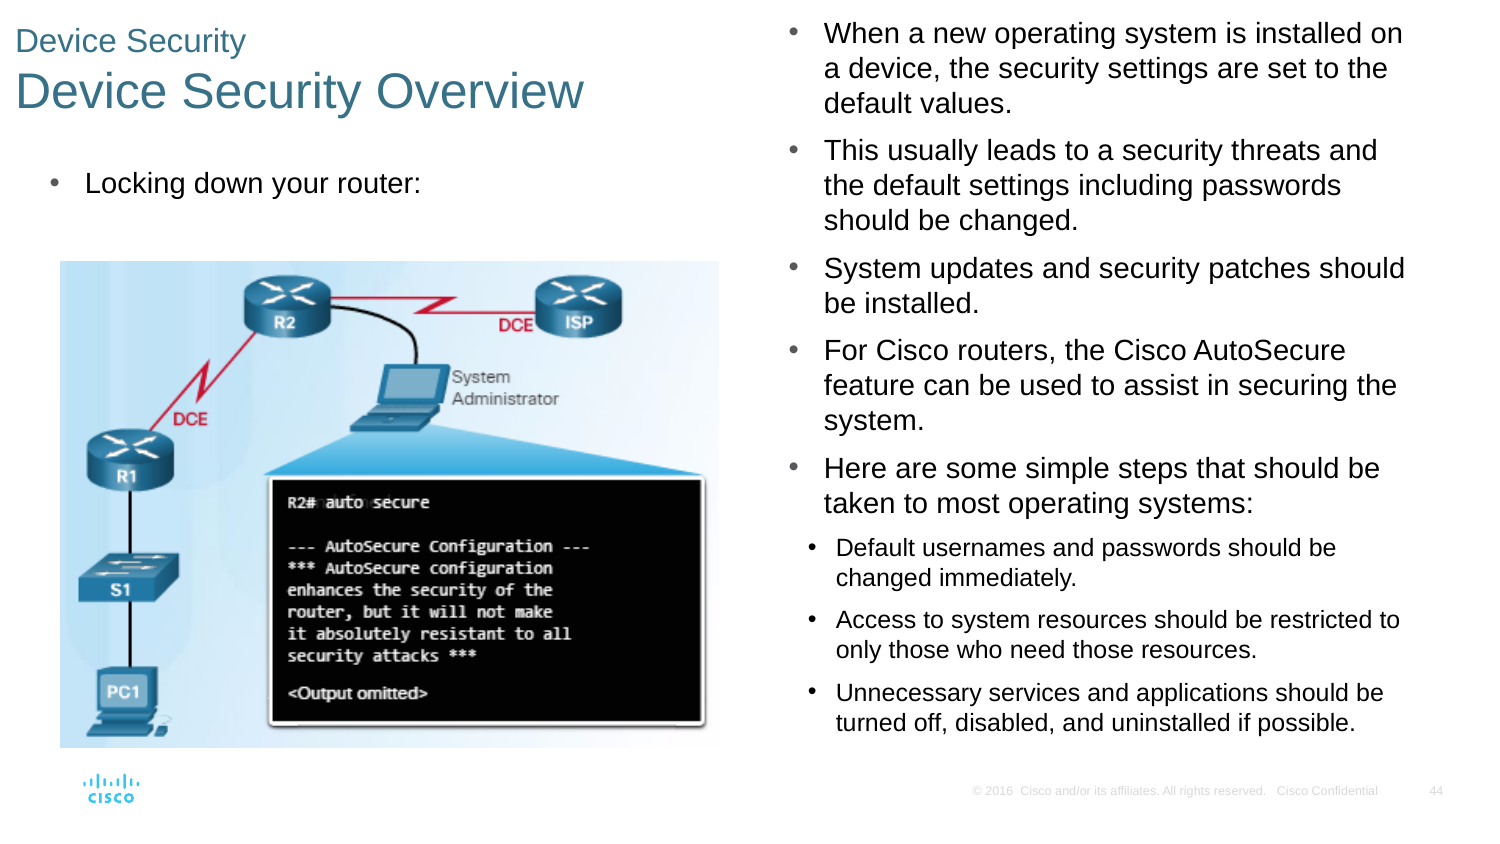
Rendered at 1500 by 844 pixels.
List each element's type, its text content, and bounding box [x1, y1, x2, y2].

text_box Locking down your router: [11, 156, 591, 222]
list When a new operating system is installed on a device, the security settings are set to the default values. This usually leads to a security threats and the default settings including passwords should be changed. System updates and security patches should be installed. For Cisco routers, the Cisco AutoSecure feature can be used to assist in securing the system. Here are some simple steps that should be taken to most operating systems: Default usernames and passwords should be changed immediately. Access to system resources should be restricted to only those who need those resources. Unnecessary services and applications should be turned off, disabled, and uninstalled if possible. [750, 6, 1447, 773]
title Device Security Device Security Overview [0, 6, 687, 131]
picture [60, 261, 719, 748]
